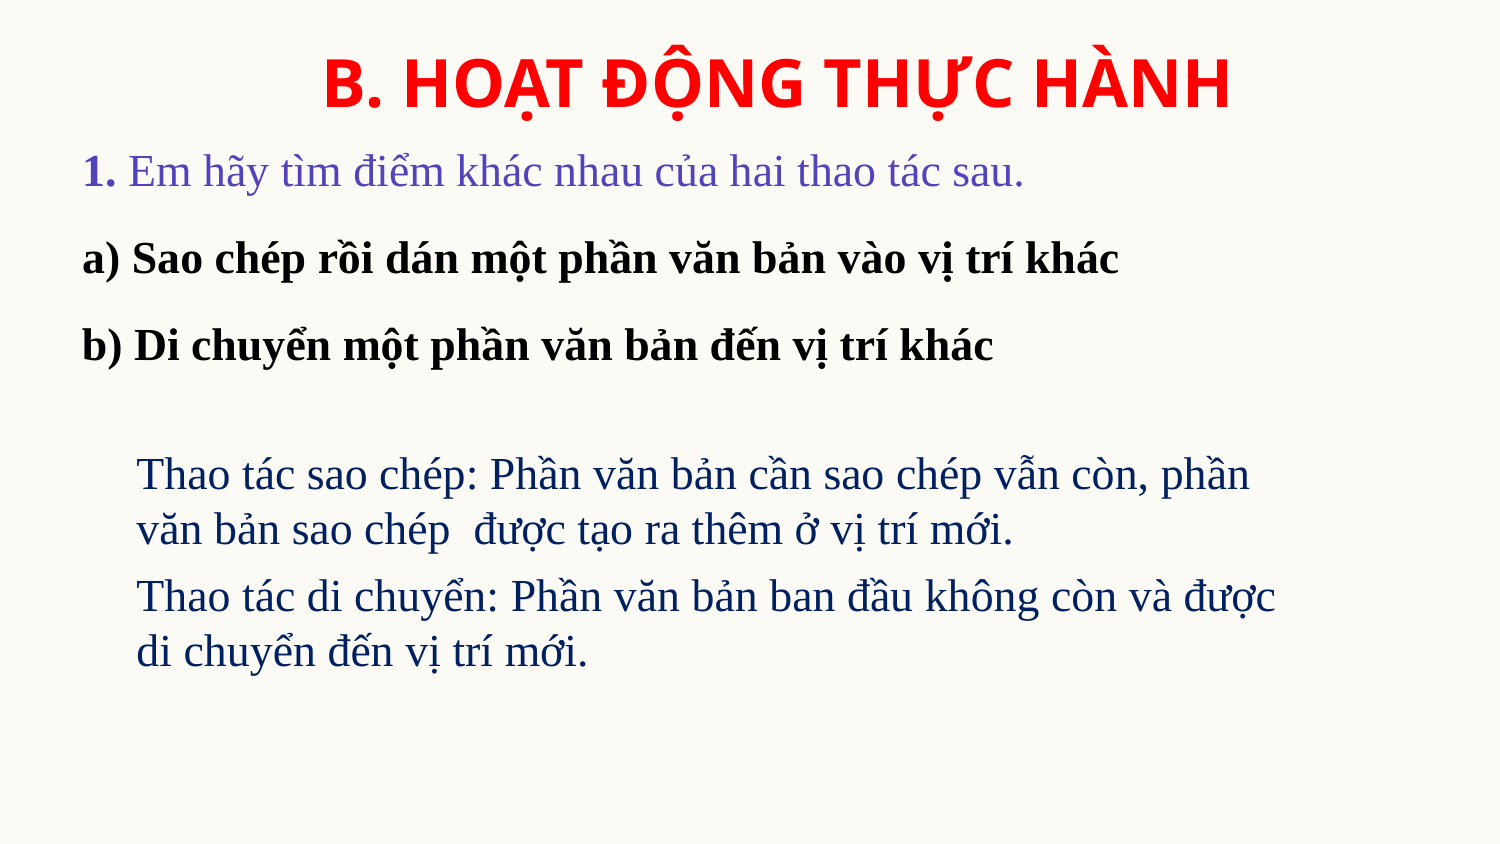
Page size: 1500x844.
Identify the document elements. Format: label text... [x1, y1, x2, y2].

text_box Thao tác sao chép: Phần văn bản cần sao chép vẫn còn, phần văn bản sao chép được tạo ra thêm ở vị trí mới. Thao tác di chuyển: Phần văn bản ban đầu không còn và được di chuyển đến vị trí mới. [121, 428, 1309, 712]
text_box a) Sao chép rồi dán một phần văn bản vào vị trí khác [67, 212, 1448, 299]
text_box b) Di chuyển một phần văn bản đến vị trí khác [66, 299, 1493, 422]
title B. HOẠT ĐỘNG THỰC HÀNH [306, 26, 1396, 183]
list 1. Em hãy tìm điểm khác nhau của hai thao tác sau. [67, 125, 1294, 212]
